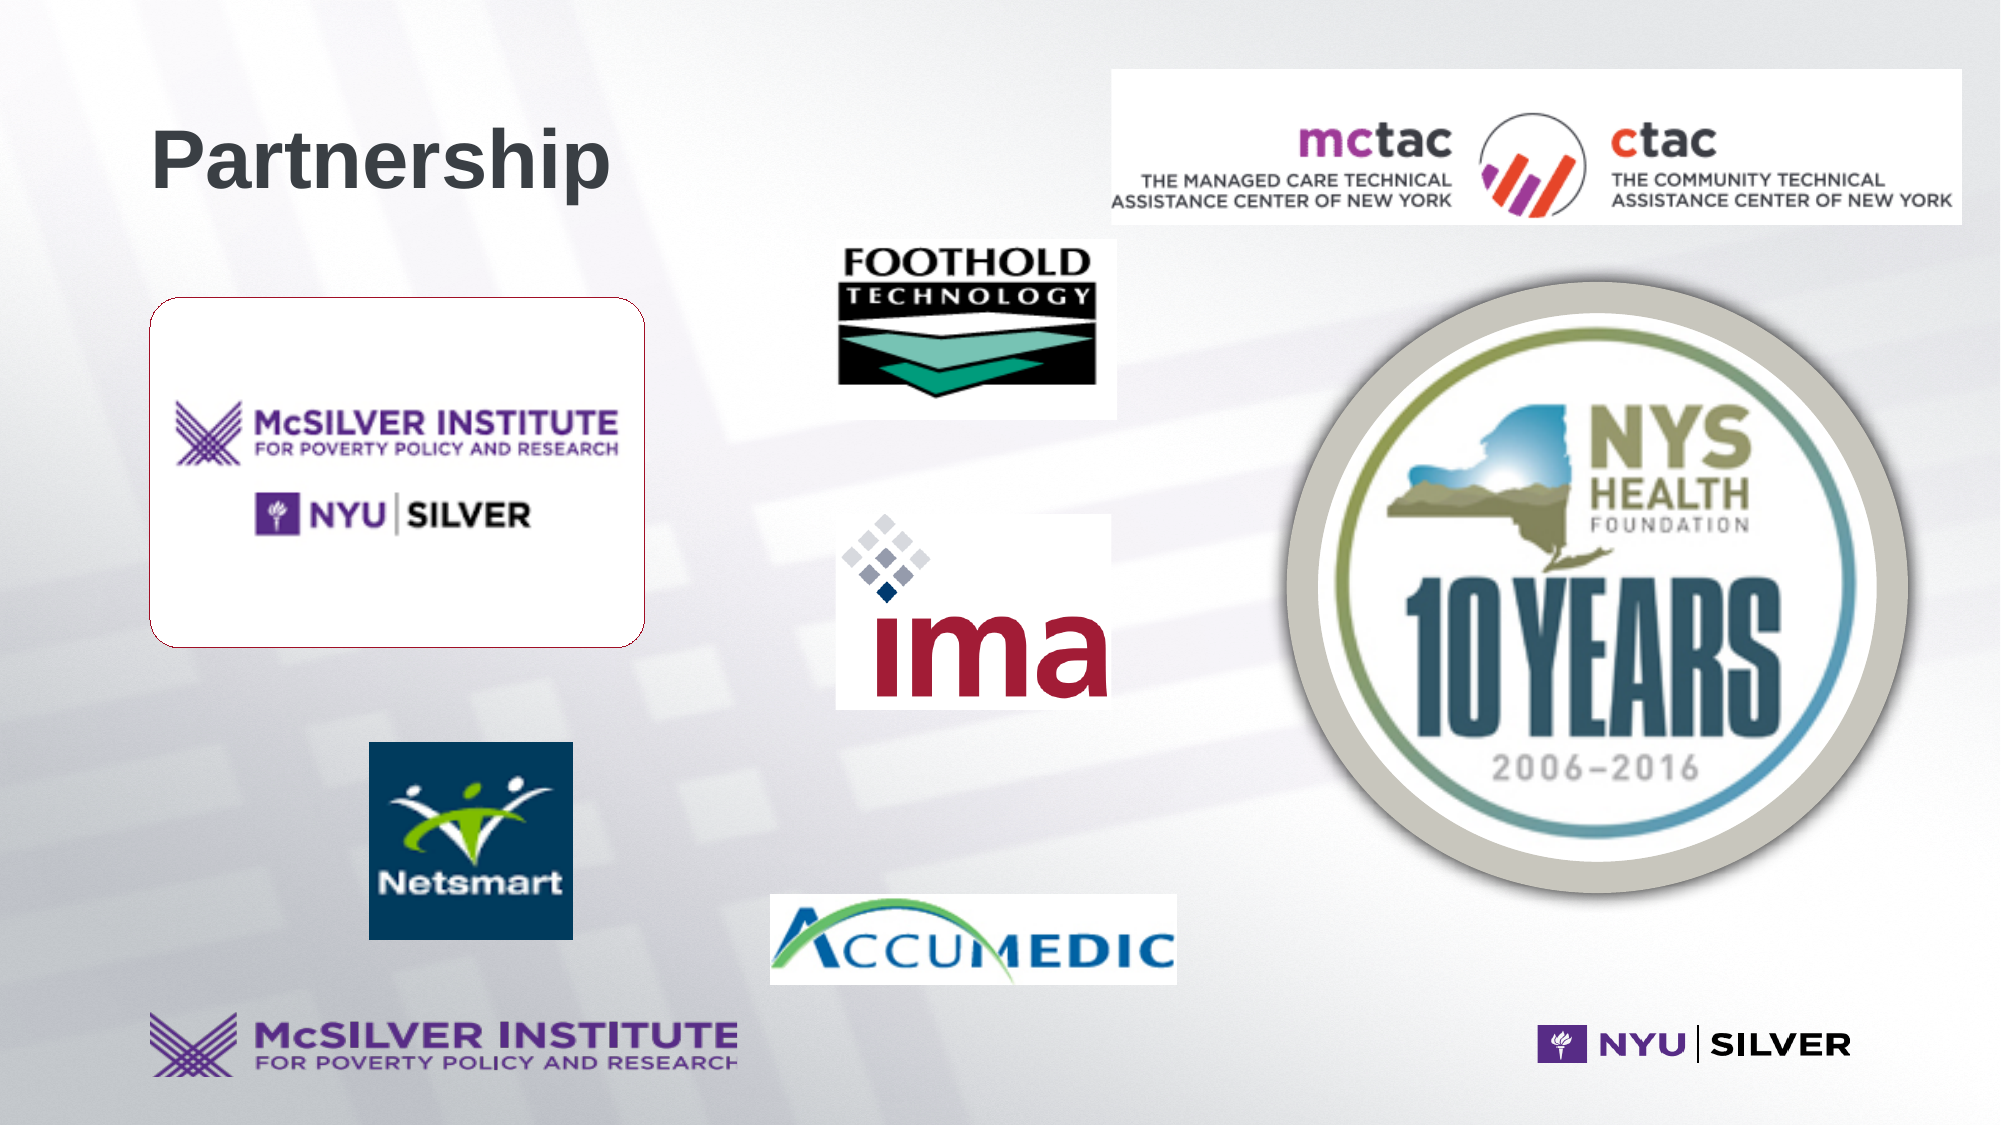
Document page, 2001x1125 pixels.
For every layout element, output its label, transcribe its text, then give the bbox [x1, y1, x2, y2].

picture [0, 0, 2001, 1125]
title Partnership [150, 55, 1850, 206]
